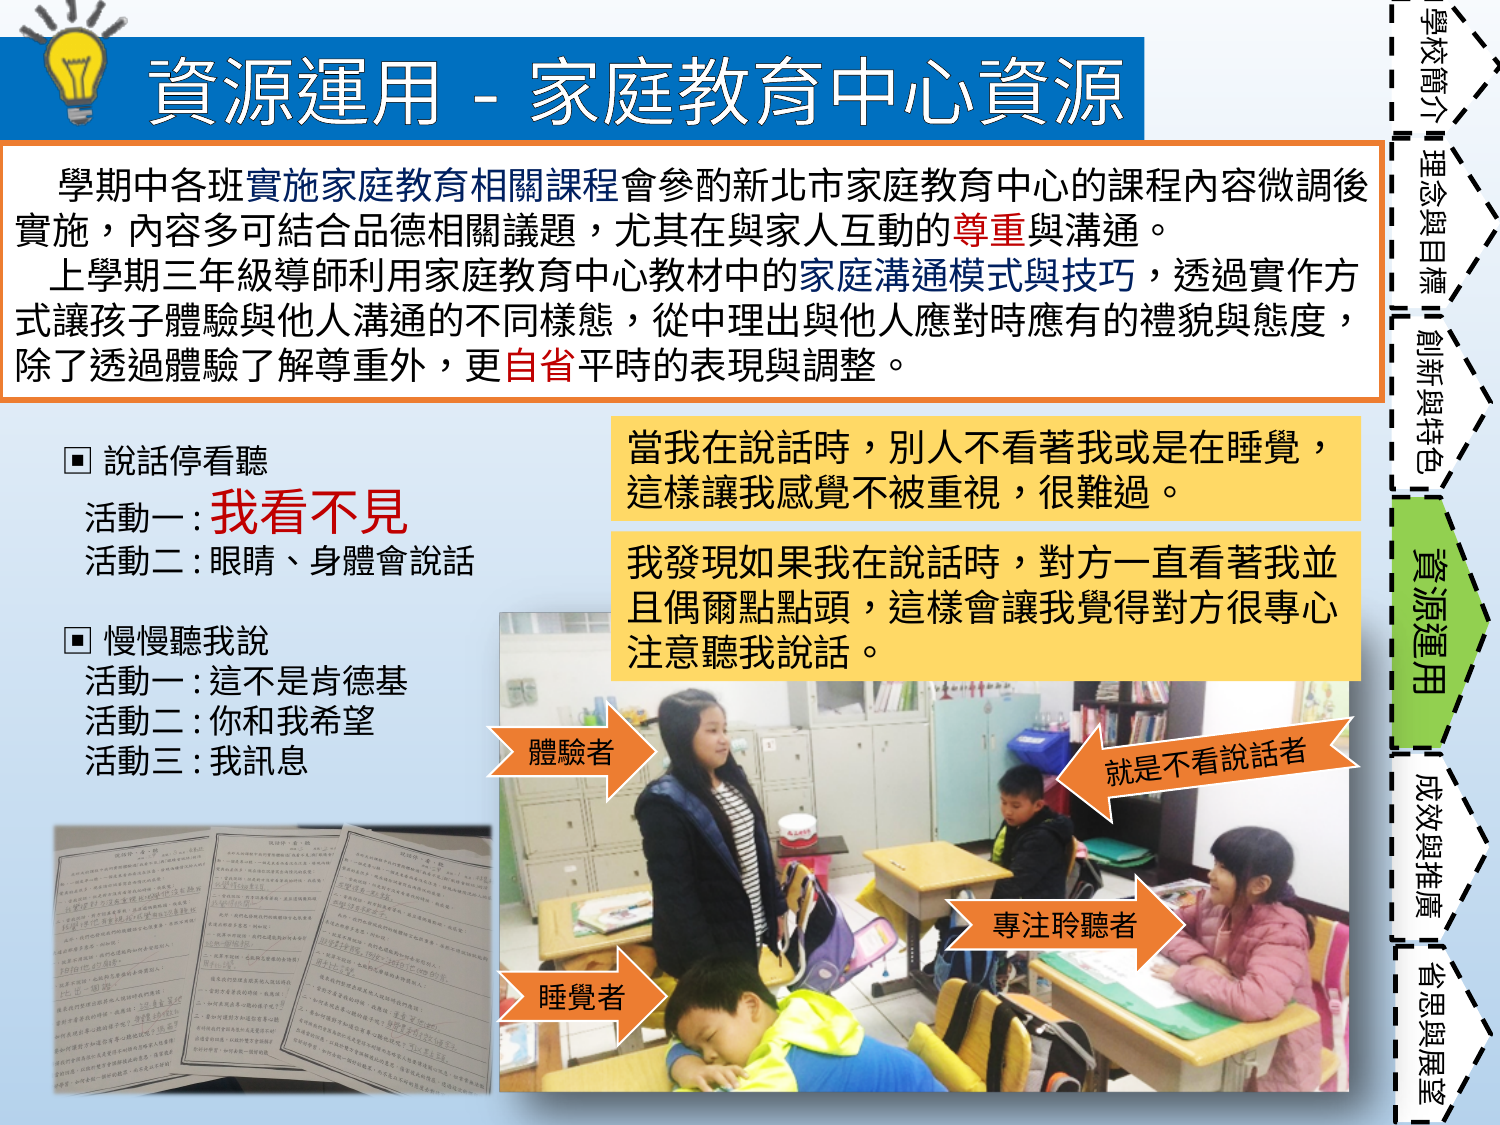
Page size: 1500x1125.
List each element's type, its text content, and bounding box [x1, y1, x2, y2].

text_box 我發現如果我在說話時，對方一直看著我並且偶爾點點頭，這樣會讓我覺得對方很專心注意聽我說話。 [611, 531, 1362, 569]
text_box [0, 395, 1383, 401]
text_box [0, 142, 1383, 154]
text_box 創新與特色 [1391, 316, 1491, 489]
text_box 當我在說話時，別人不看著我或是在睡覺，這樣讓我感覺不被重視，很難過。 [611, 416, 1362, 521]
text_box ▣說話停看聽 活動一:我看不見 活動二:眼睛、身體會說話 ▣慢慢聽我說 活動一:這不是肯德基 活動二:你和我希望 活動三:我訊息 [47, 433, 586, 788]
text_box 學校簡介 [1391, 0, 1500, 134]
picture [49, 569, 1438, 1125]
text_box 省思與展望 [1438, 946, 1491, 1123]
text_box 資源運用-家庭教育中心資源 [0, 37, 1145, 142]
text_box 成效與推廣 [1438, 753, 1490, 941]
text_box 資源運用 [1391, 497, 1490, 748]
picture [2, 0, 160, 135]
text_box 學期中各班實施家庭教育相關課程會參酌新北市家庭教育中心的課程內容微調後實施，內容多可結合品德相關議題，尤其在與家人互動的尊重與溝通。 上學期三年級導師利用家庭教育中心教材中的家庭溝通模式與技巧，透過實作方式讓孩子體驗與他人溝通的不同樣態，從中理出與他人應對時應有的禮貌與態度，除了透過體驗了解尊重外，更自省平時的表現與調整。 [0, 154, 1392, 395]
text_box 理念與目標 [1391, 138, 1500, 309]
